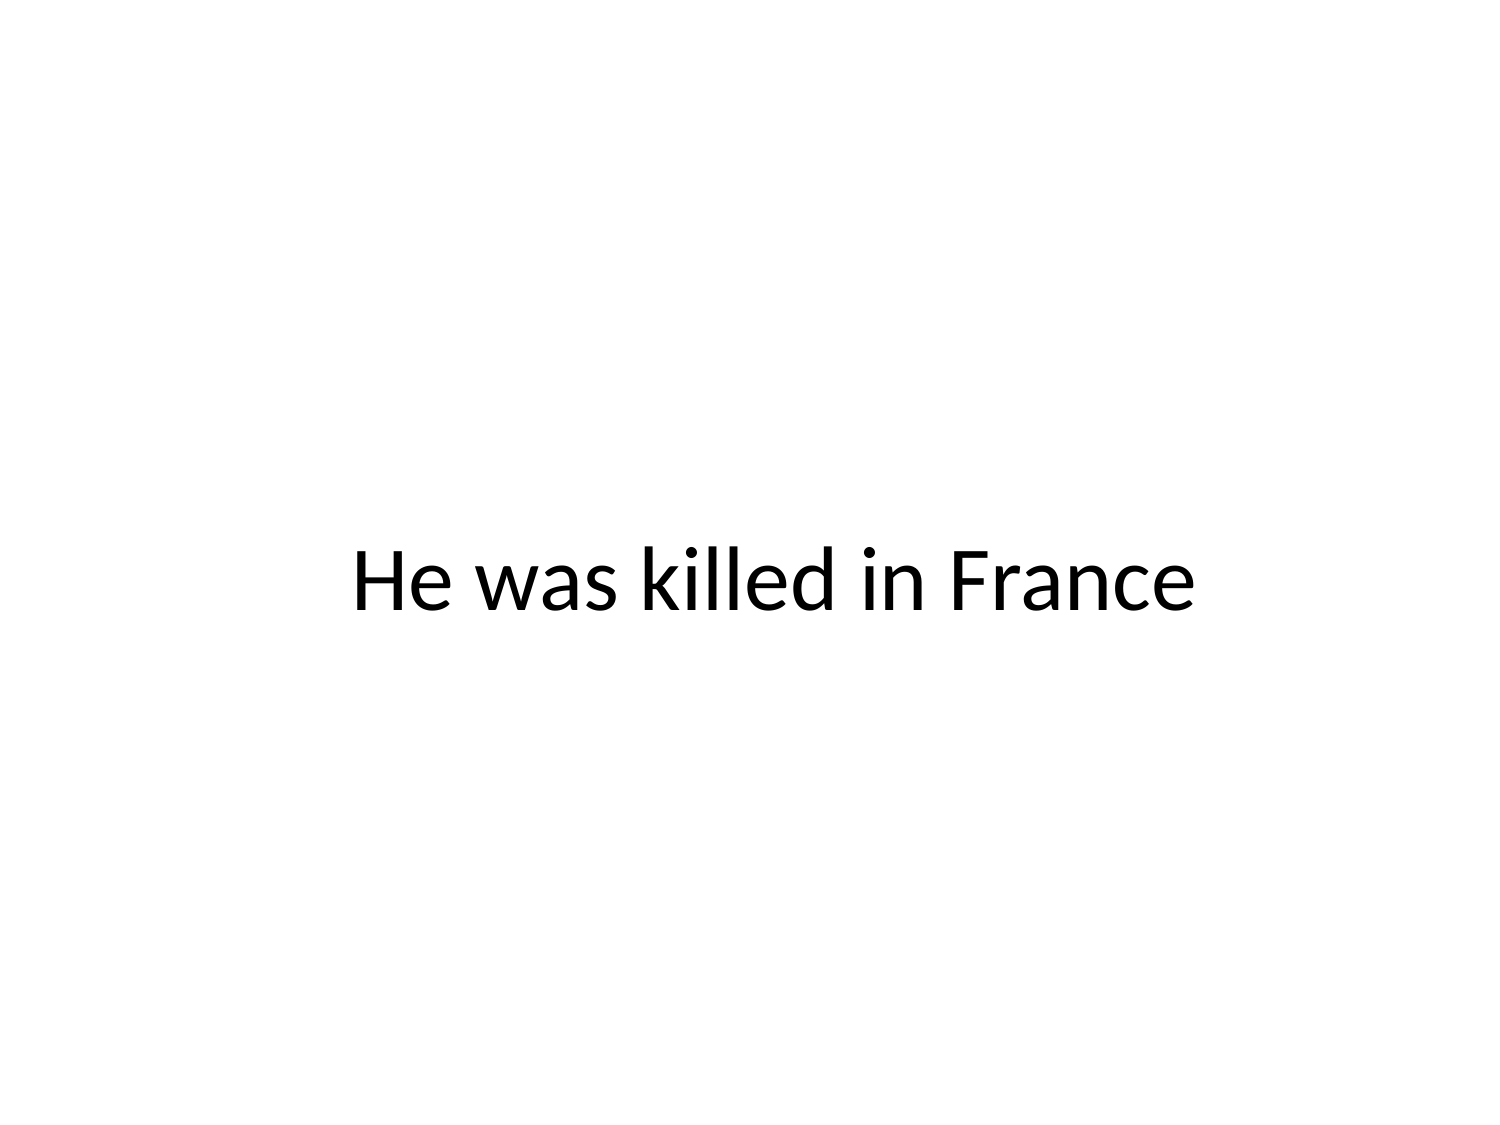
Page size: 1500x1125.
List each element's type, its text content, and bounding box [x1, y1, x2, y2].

title He was killed in France [100, 479, 1451, 668]
